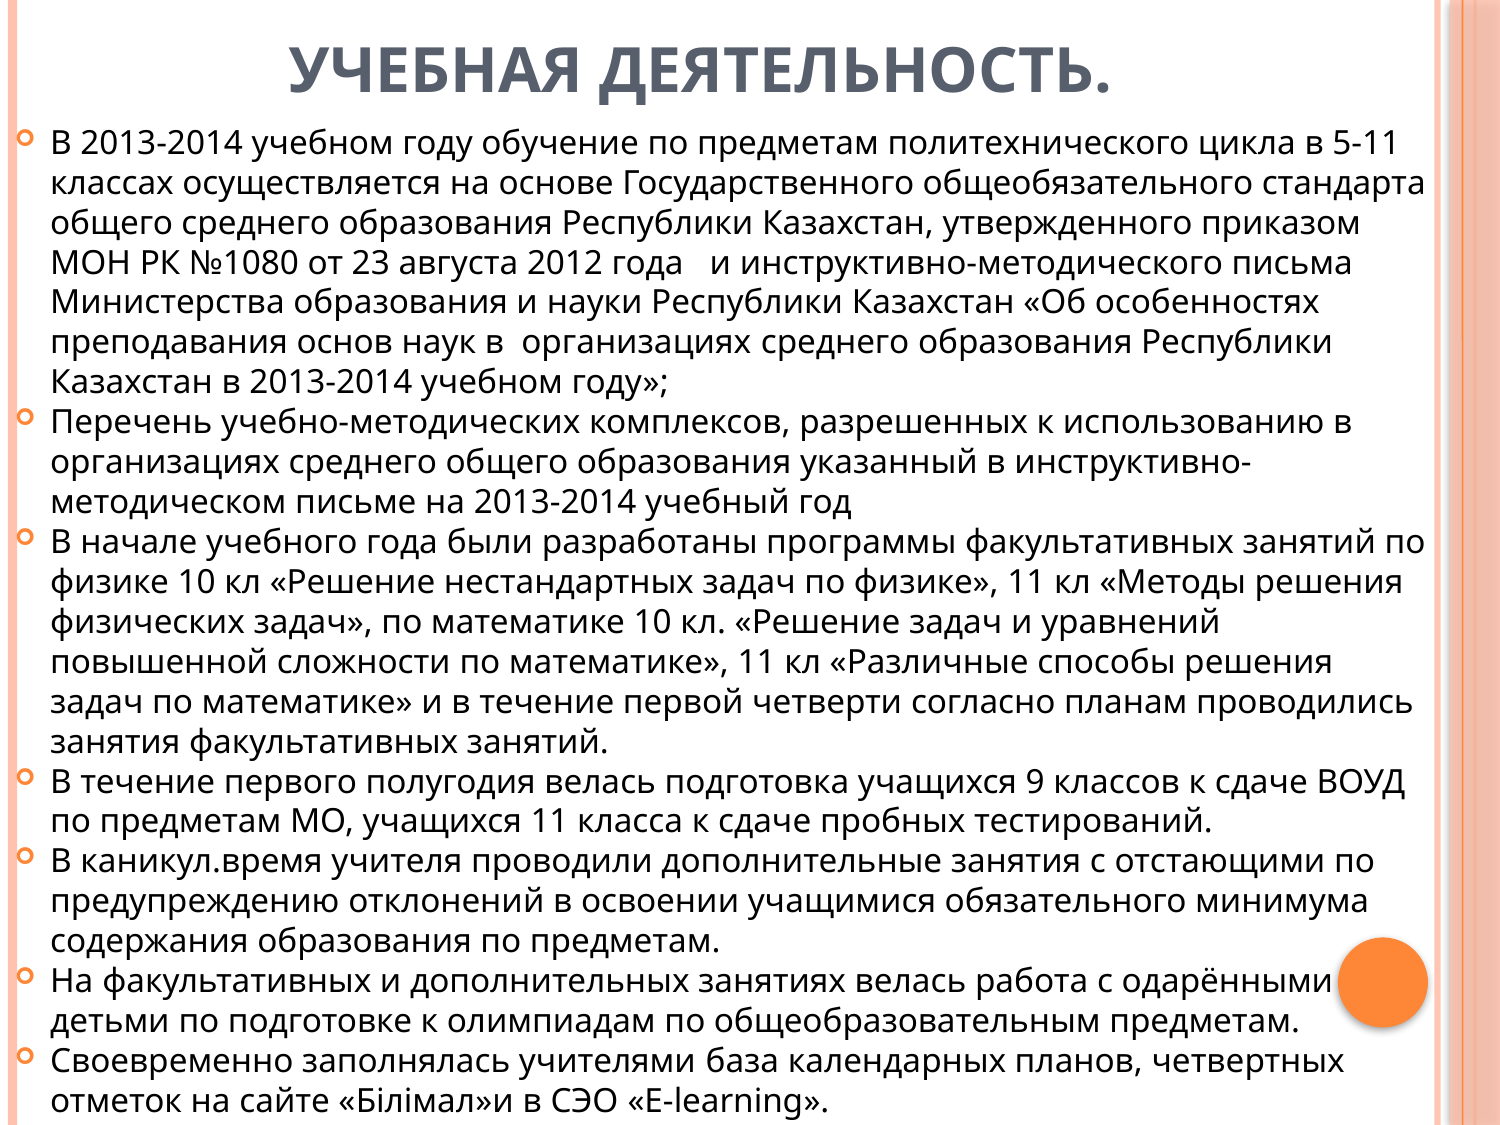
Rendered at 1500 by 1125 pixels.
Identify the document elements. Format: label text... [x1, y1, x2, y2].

title Учебная деятельность. [88, 0, 1314, 113]
list В 2013-2014 учебном году обучение по предметам политехнического цикла в 5-11 классах осуществляется на основе Государственного общеобязательного стандарта общего среднего образования Республики Казахстан, утвержденного приказом МОН РК №1080 от 23 августа 2012 года и инструктивно-методического письма Министерства образования и науки Республики Казахстан «Об особенностях преподавания основ наук в организациях среднего образования Республики Казахстан в 2013-2014 учебном году»; Перечень учебно-методических комплексов, разрешенных к использованию в организациях среднего общего образования указанный в инструктивно-методическом письме на 2013-2014 учебный год В начале учебного года были разработаны программы факультативных занятий по физике 10 кл «Решение нестандартных задач по физике», 11 кл «Методы решения физических задач», по математике 10 кл. «Решение задач и уравнений повышенной сложности по математике», 11 кл «Различные способы решения задач по математике» и в течение первой четверти согласно планам проводились занятия факультативных занятий. В течение первого полугодия велась подготовка учащихся 9 классов к сдаче ВОУД по предметам МО, учащихся 11 класса к сдаче пробных тестирований. В каникул.время учителя проводили дополнительные занятия с отстающими по предупреждению отклонений в освоении учащимися обязательного минимума содержания образования по предметам. На факультативных и дополнительных занятиях велась работа с одарёнными детьми по подготовке к олимпиадам по общеобразовательным предметам. Своевременно заполнялась учителями база календарных планов, четвертных отметок на сайте «Білімал»и в СЭО «E-learning». [0, 113, 1447, 1078]
